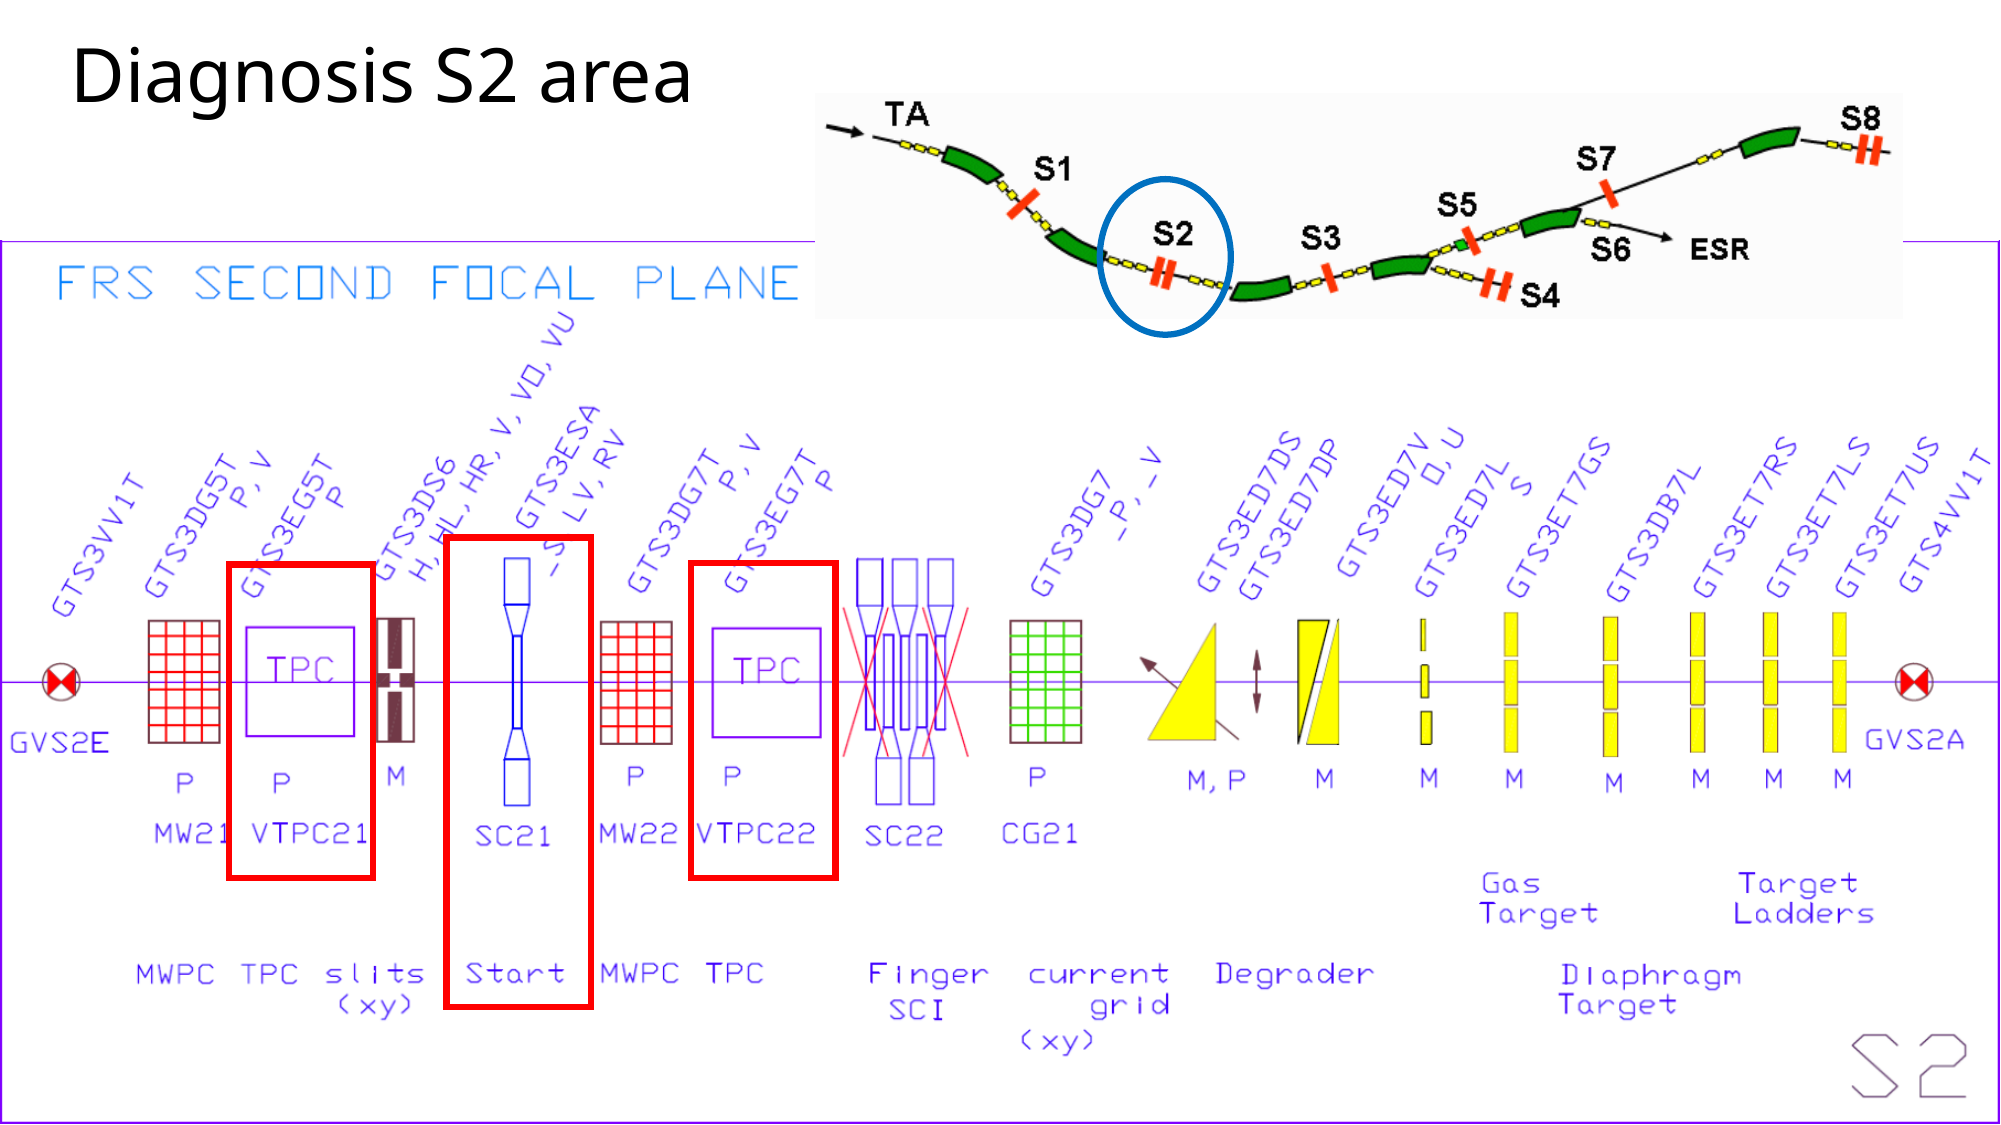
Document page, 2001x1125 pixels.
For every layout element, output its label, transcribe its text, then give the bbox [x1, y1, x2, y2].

picture [0, 93, 2000, 1124]
title Diagnosis S2 area [55, 0, 1862, 156]
